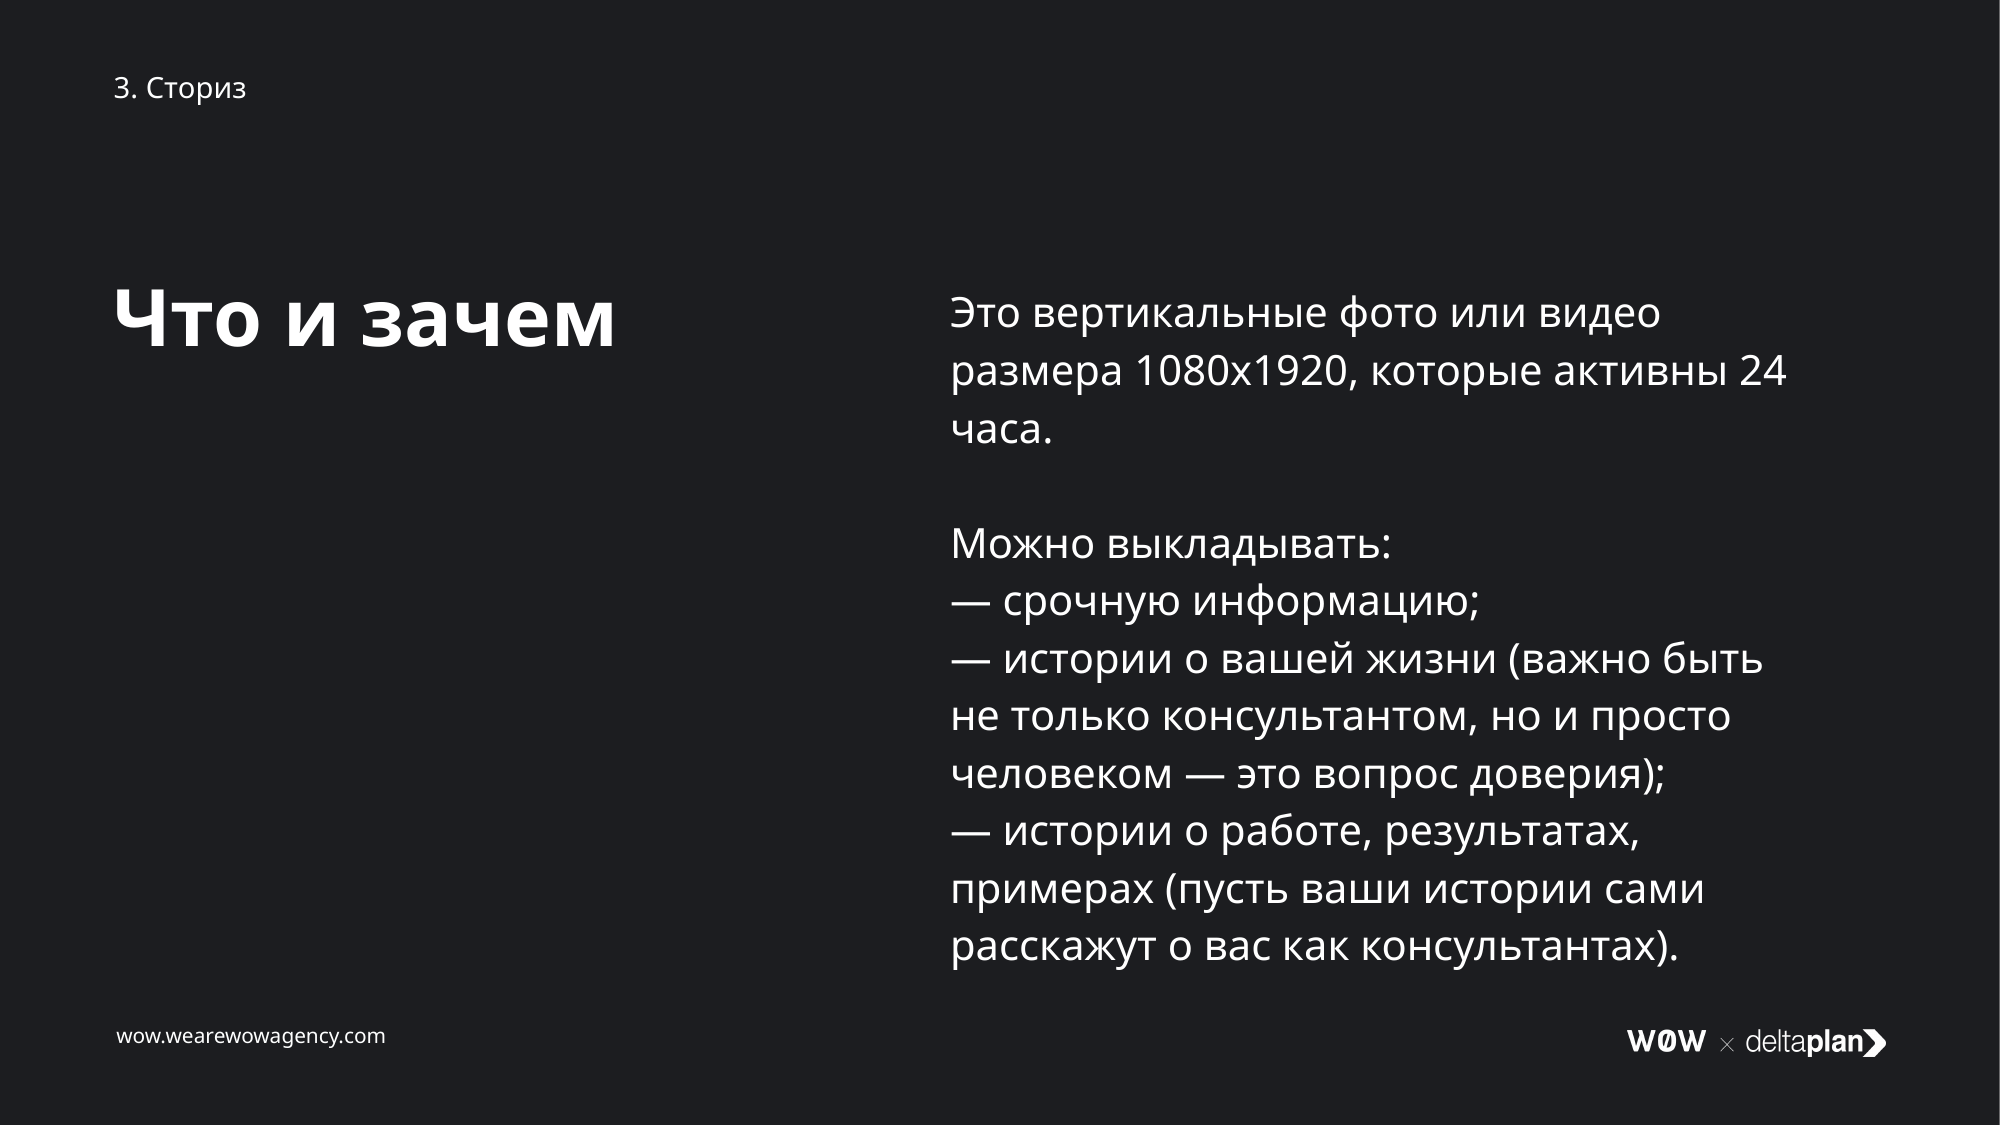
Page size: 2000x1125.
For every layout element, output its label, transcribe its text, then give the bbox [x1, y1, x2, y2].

picture [1627, 1029, 1886, 1057]
text_box Это вертикальные фото или видео размера 1080х1920, которые активны 24 часа. Можно выкладывать: — срочную информацию; — истории о вашей жизни (важно быть не только консультантом, но и просто человеком — это вопрос доверия); — истории о работе, результатах, примерах (пусть ваши истории сами расскажут о вас как консультантах). [935, 263, 1826, 756]
text_box 3. Сториз [113, 37, 1033, 132]
text_box wow.wearewowagency.com [101, 1007, 594, 1070]
text_box Что и зачем [98, 252, 907, 561]
